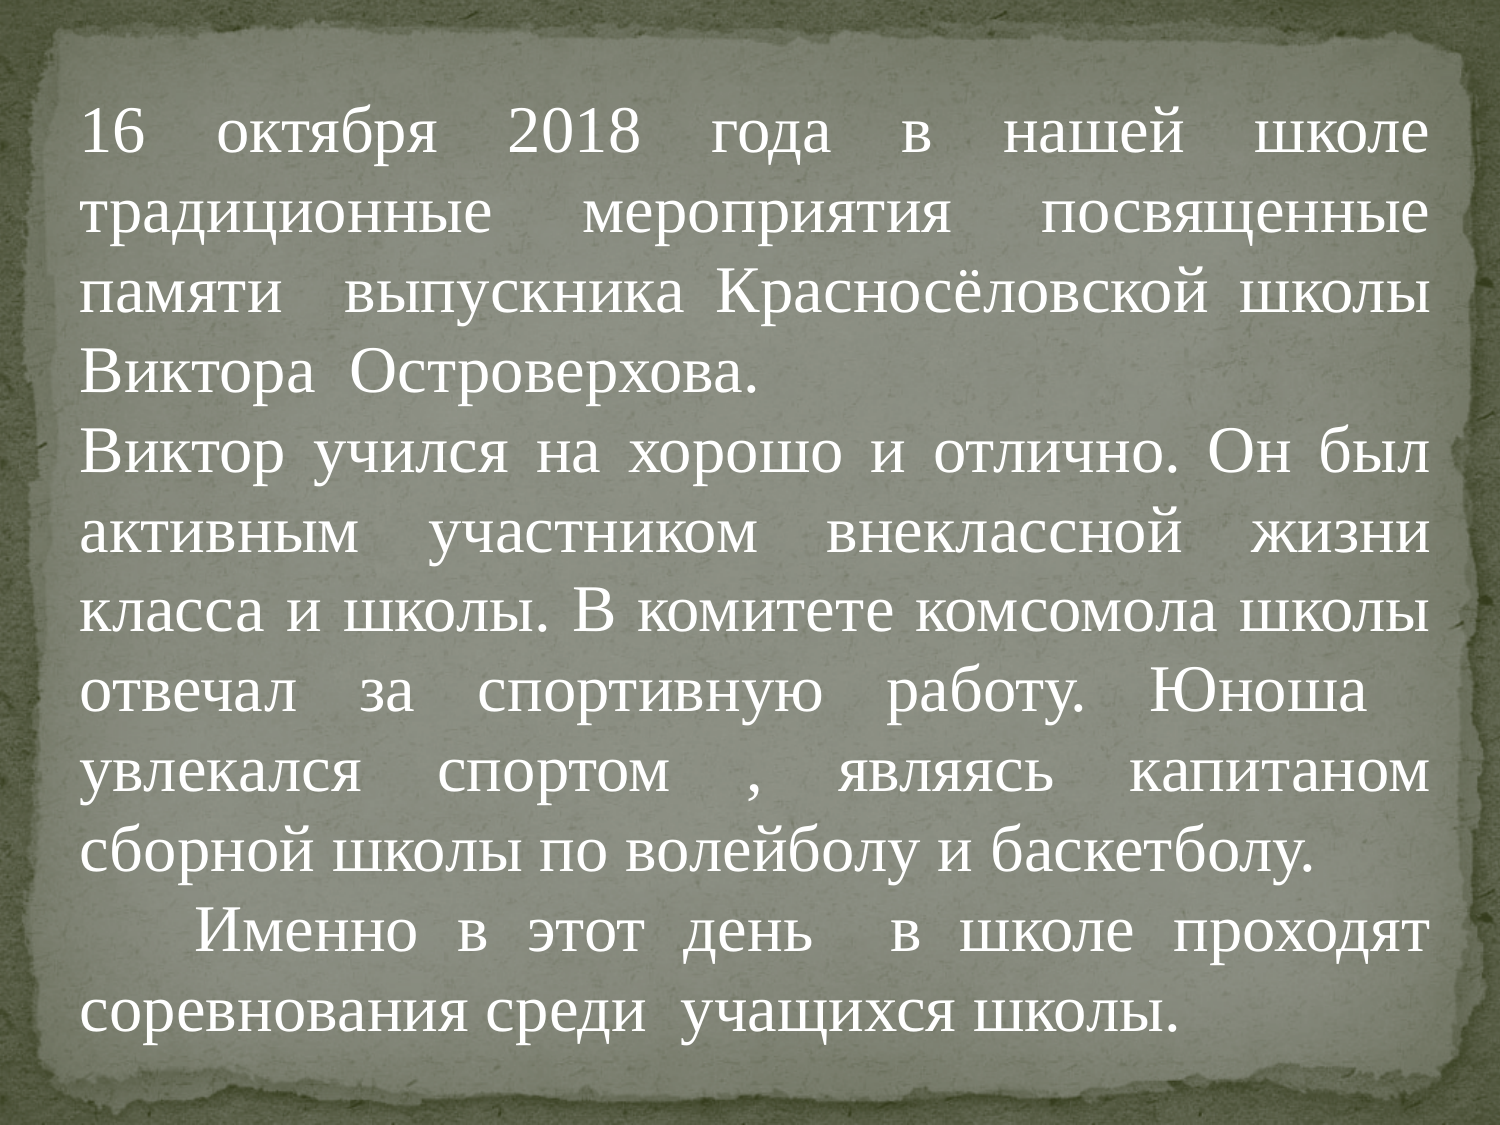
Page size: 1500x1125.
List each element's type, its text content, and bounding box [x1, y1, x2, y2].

text_box 16 октября 2018 года в нашей школе традиционные мероприятия посвященные памяти выпускника Красносёловской школы Виктора Островерхова. Виктор учился на хорошо и отлично. Он был активным участником внеклассной жизни класса и школы. В комитете комсомола школы отвечал за спортивную работу. Юноша увлекался спортом , являясь капитаном сборной школы по волейболу и баскетболу. Именно в этот день в школе проходят соревнования среди учащихся школы. [64, 78, 1447, 1053]
